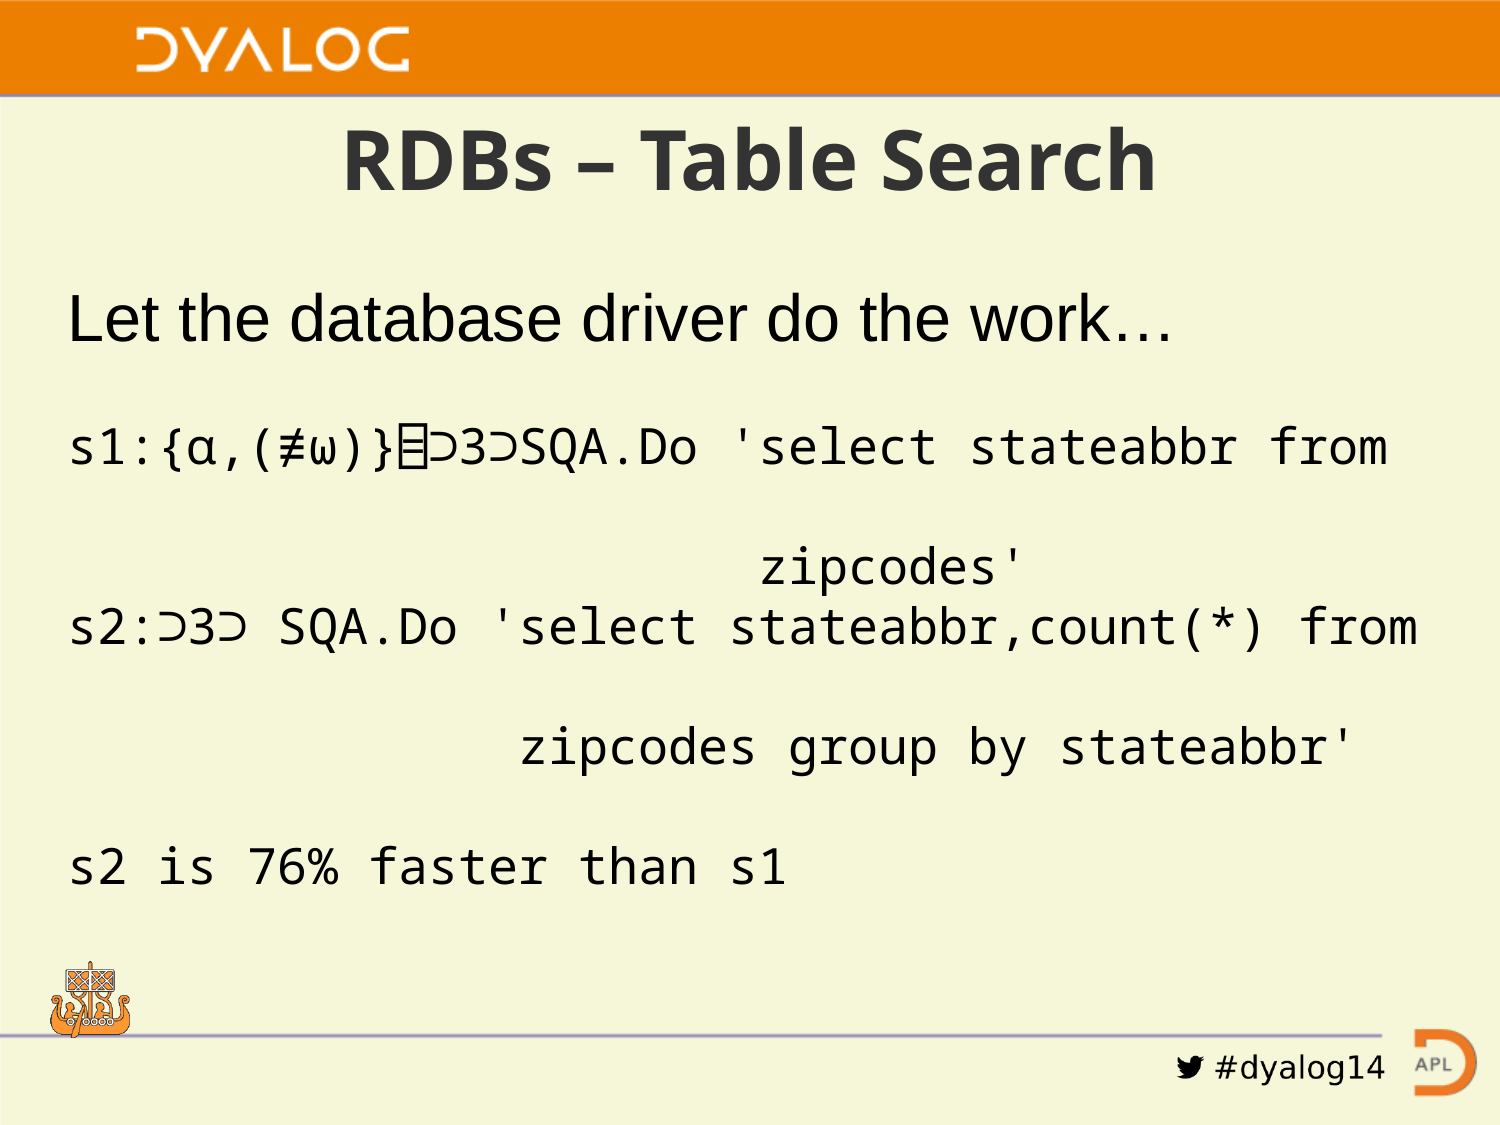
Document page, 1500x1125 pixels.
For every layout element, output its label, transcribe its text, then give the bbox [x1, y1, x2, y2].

subtitle Let the database driver do the work… s1:{⍺,(≢⍵)}⌸⊃3⊃SQA.Do 'select stateabbr from zipcodes' s2:⊃3⊃ SQA.Do 'select stateabbr,count(*) from zipcodes group by stateabbr' s2 is 76% faster than s1 [53, 267, 1483, 965]
picture [0, 0, 1500, 1125]
title RDBs – Table Search [112, 99, 1388, 268]
